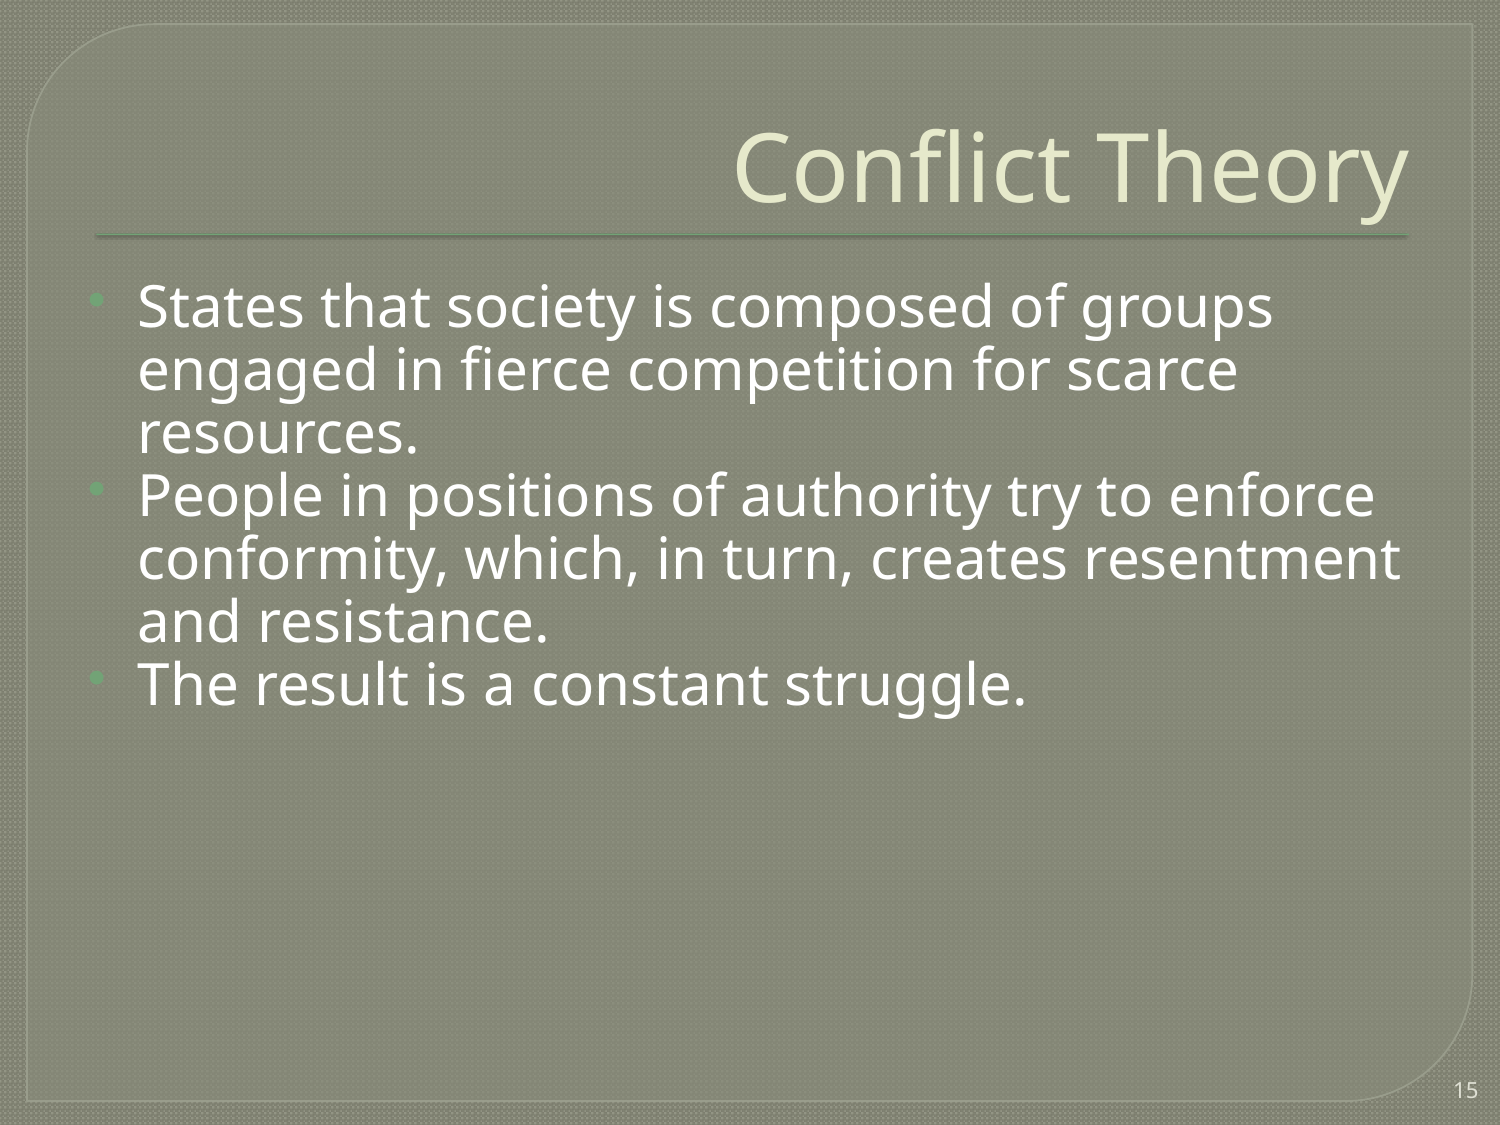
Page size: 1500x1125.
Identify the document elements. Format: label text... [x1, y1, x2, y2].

list States that society is composed of groups engaged in fierce competition for scarce resources. People in positions of authority try to enforce conformity, which, in turn, creates resentment and resistance. The result is a constant struggle. [75, 270, 1425, 1013]
slide_number 15 [1417, 1068, 1494, 1114]
title Conflict Theory [75, 41, 1425, 230]
